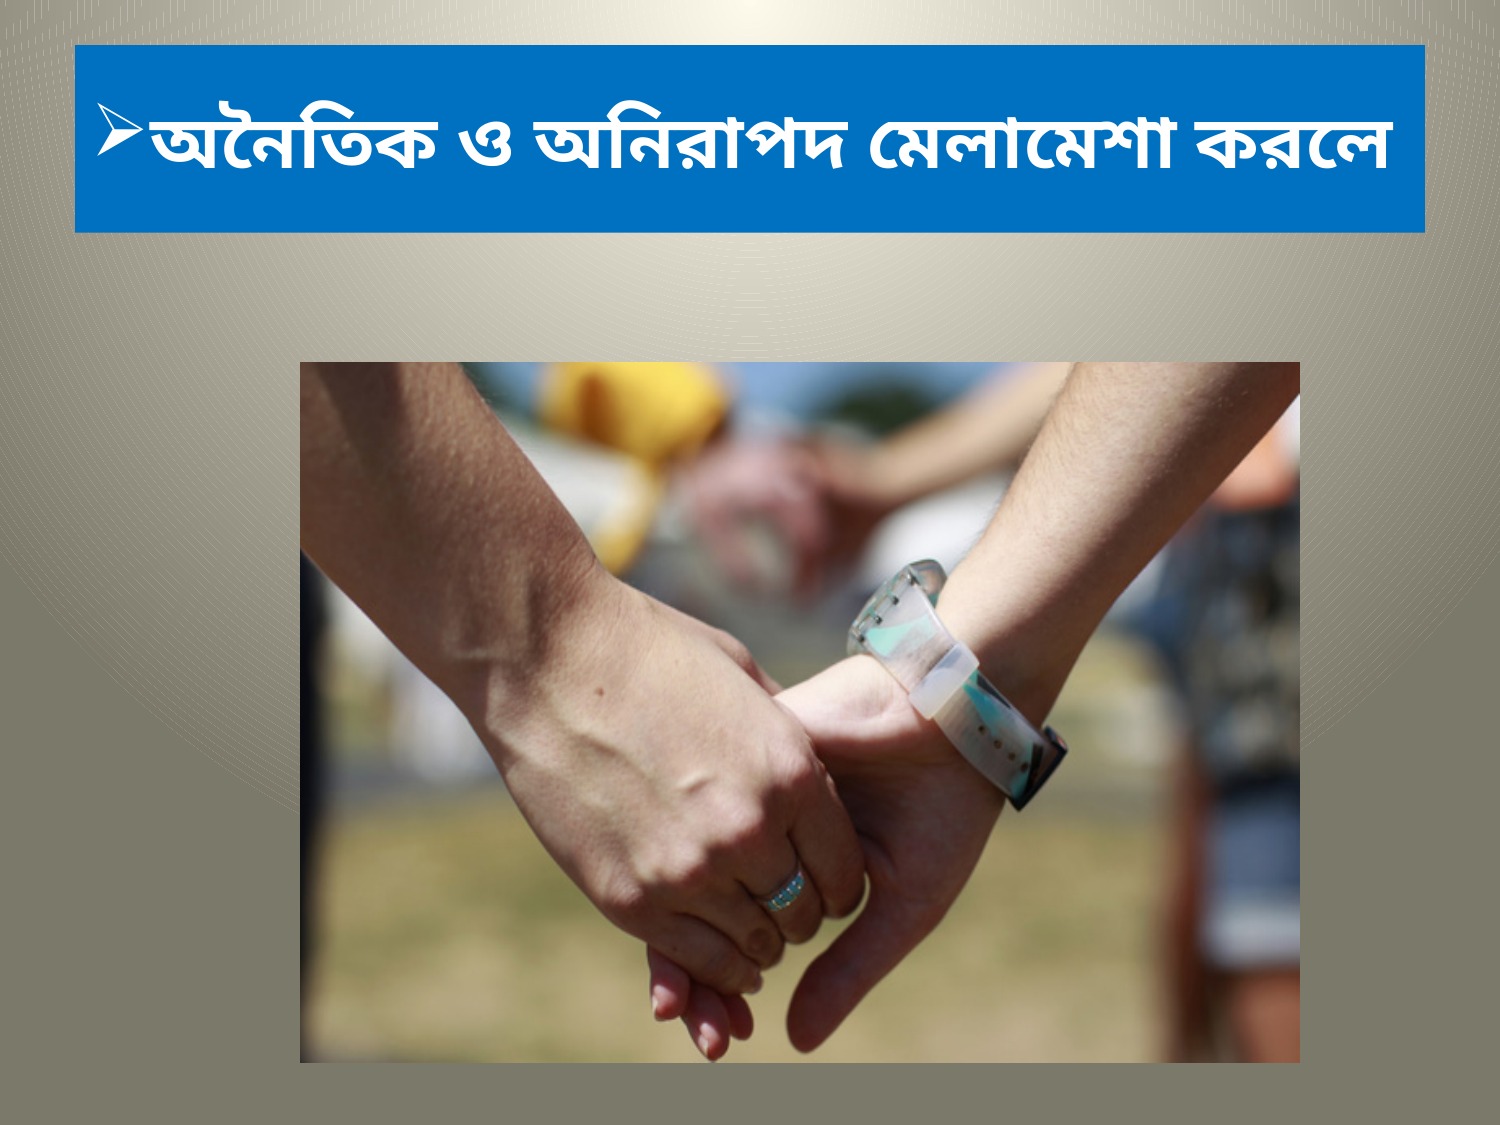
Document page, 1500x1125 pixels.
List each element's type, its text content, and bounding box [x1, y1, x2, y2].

title অনৈতিক ও অনিরাপদ মেলামেশা করলে [75, 45, 1425, 233]
picture [299, 362, 1301, 1063]
